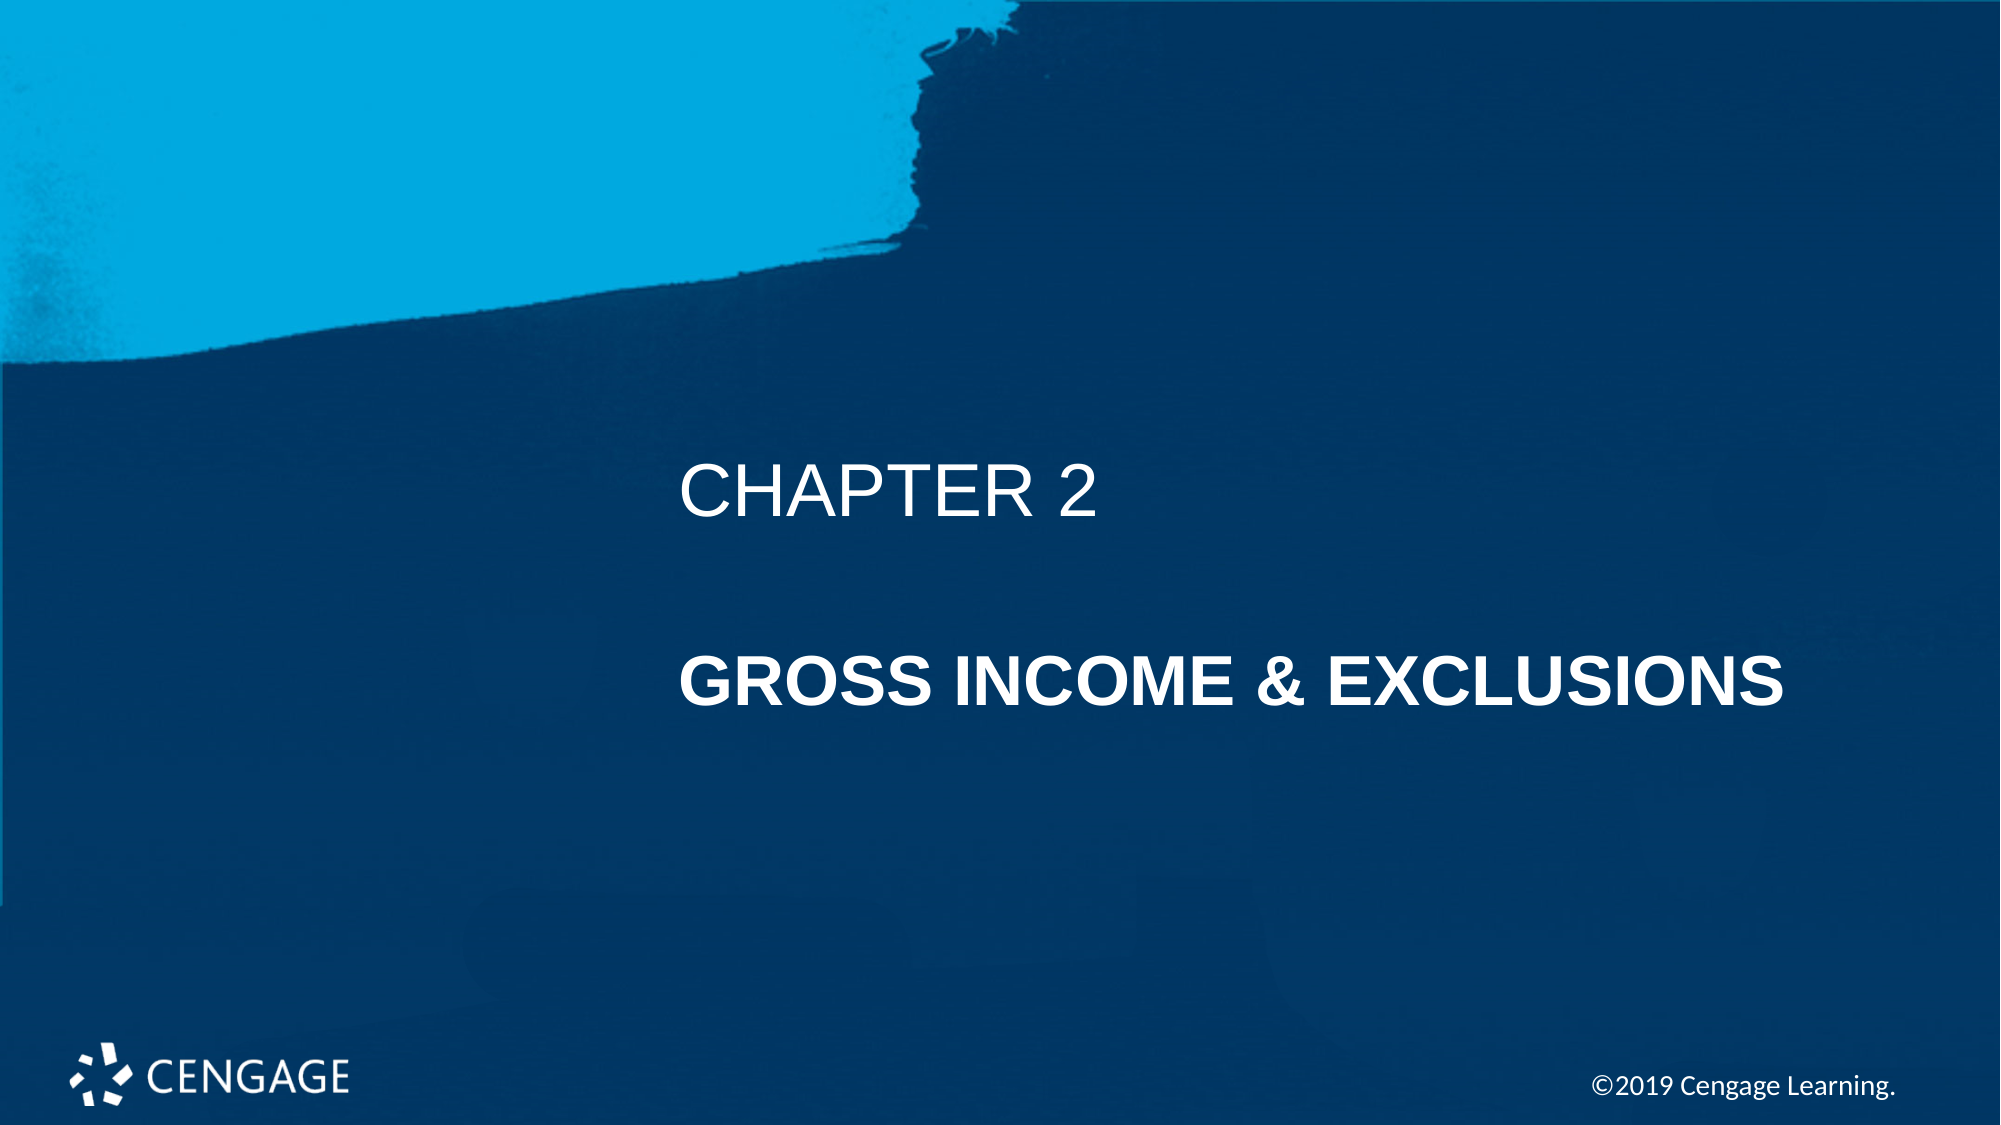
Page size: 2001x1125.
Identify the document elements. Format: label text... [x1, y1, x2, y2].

picture [0, 2, 2000, 1125]
picture [925, 43, 946, 52]
subtitle CHAPTER 2 [663, 426, 1241, 547]
title GROSS INCOME & EXCLUSIONS [663, 602, 1843, 753]
